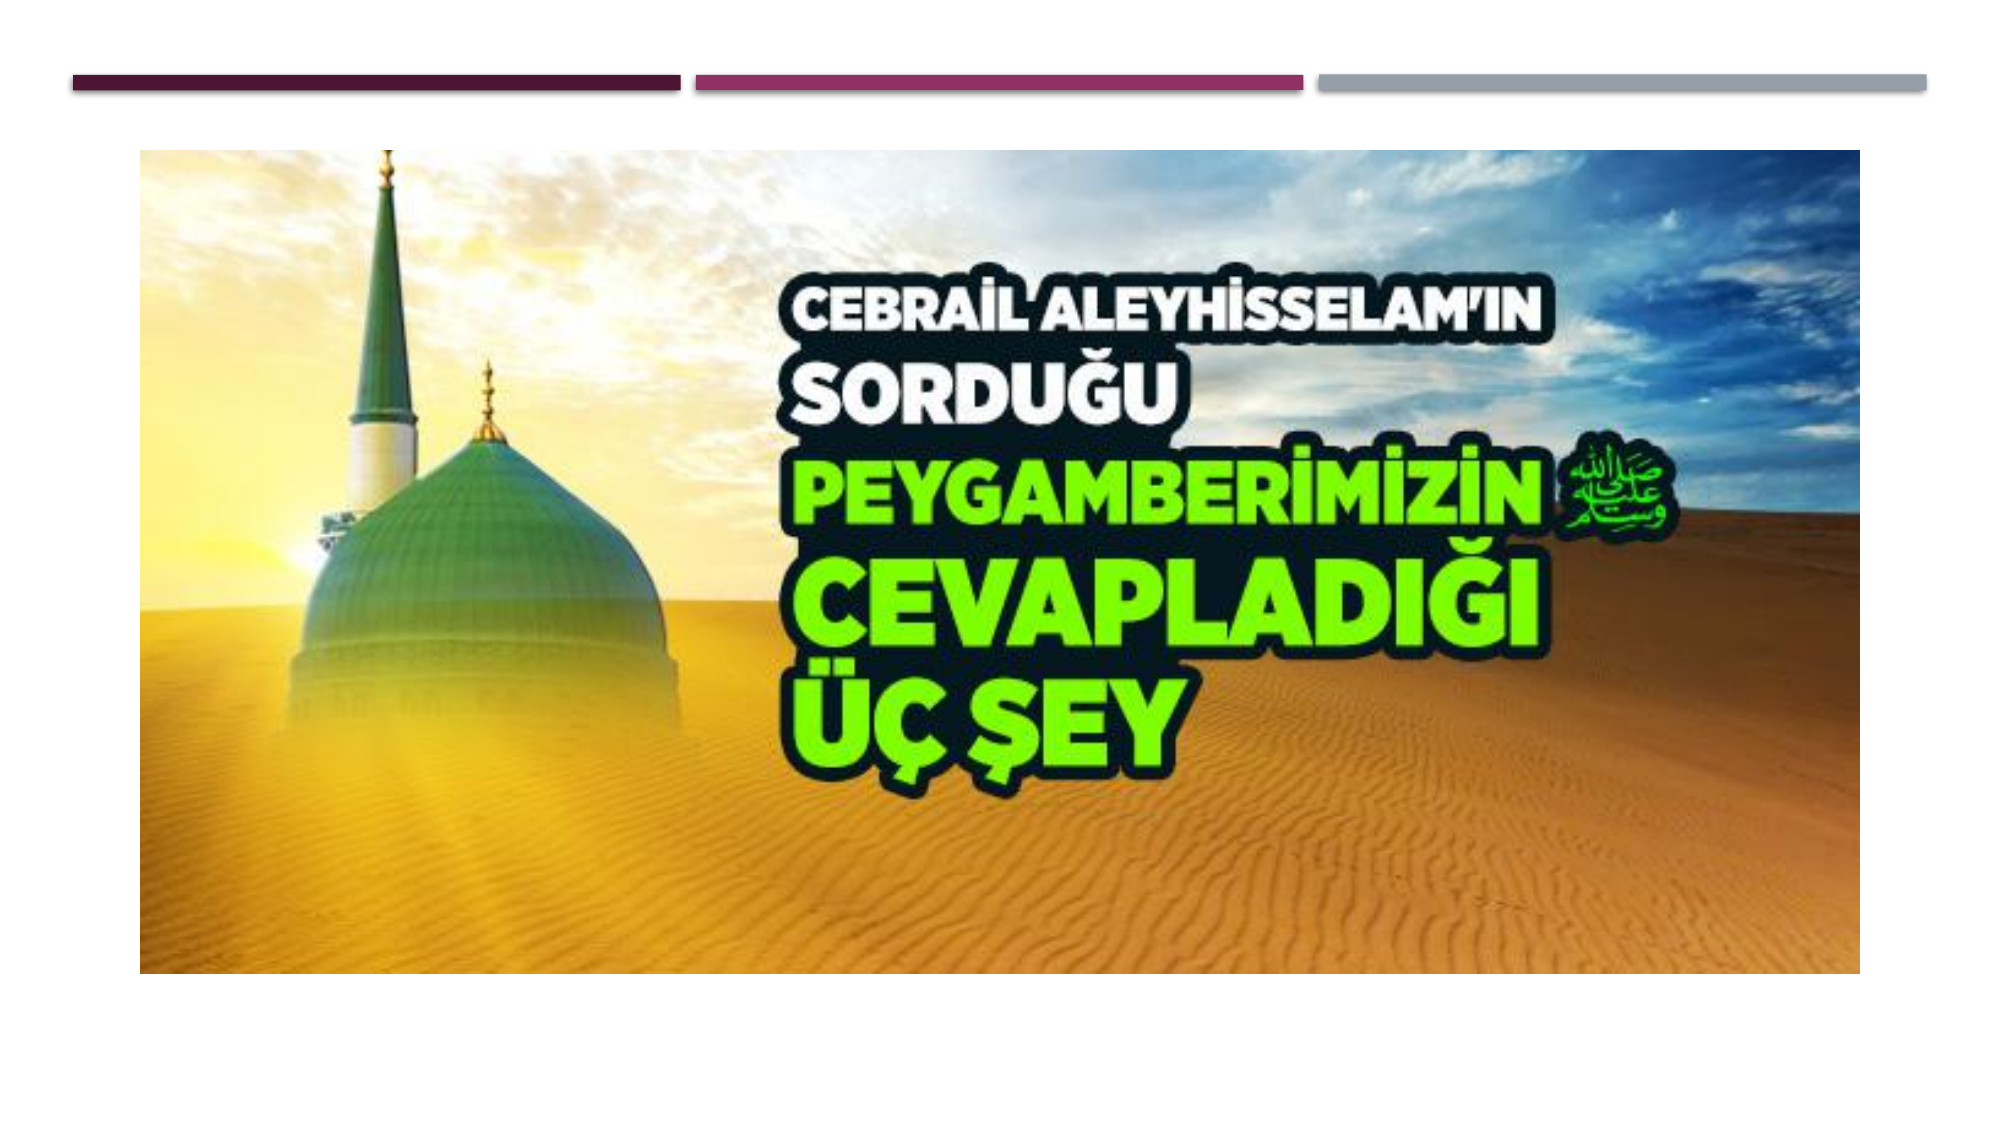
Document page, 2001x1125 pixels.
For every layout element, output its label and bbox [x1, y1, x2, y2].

picture [139, 150, 1861, 975]
